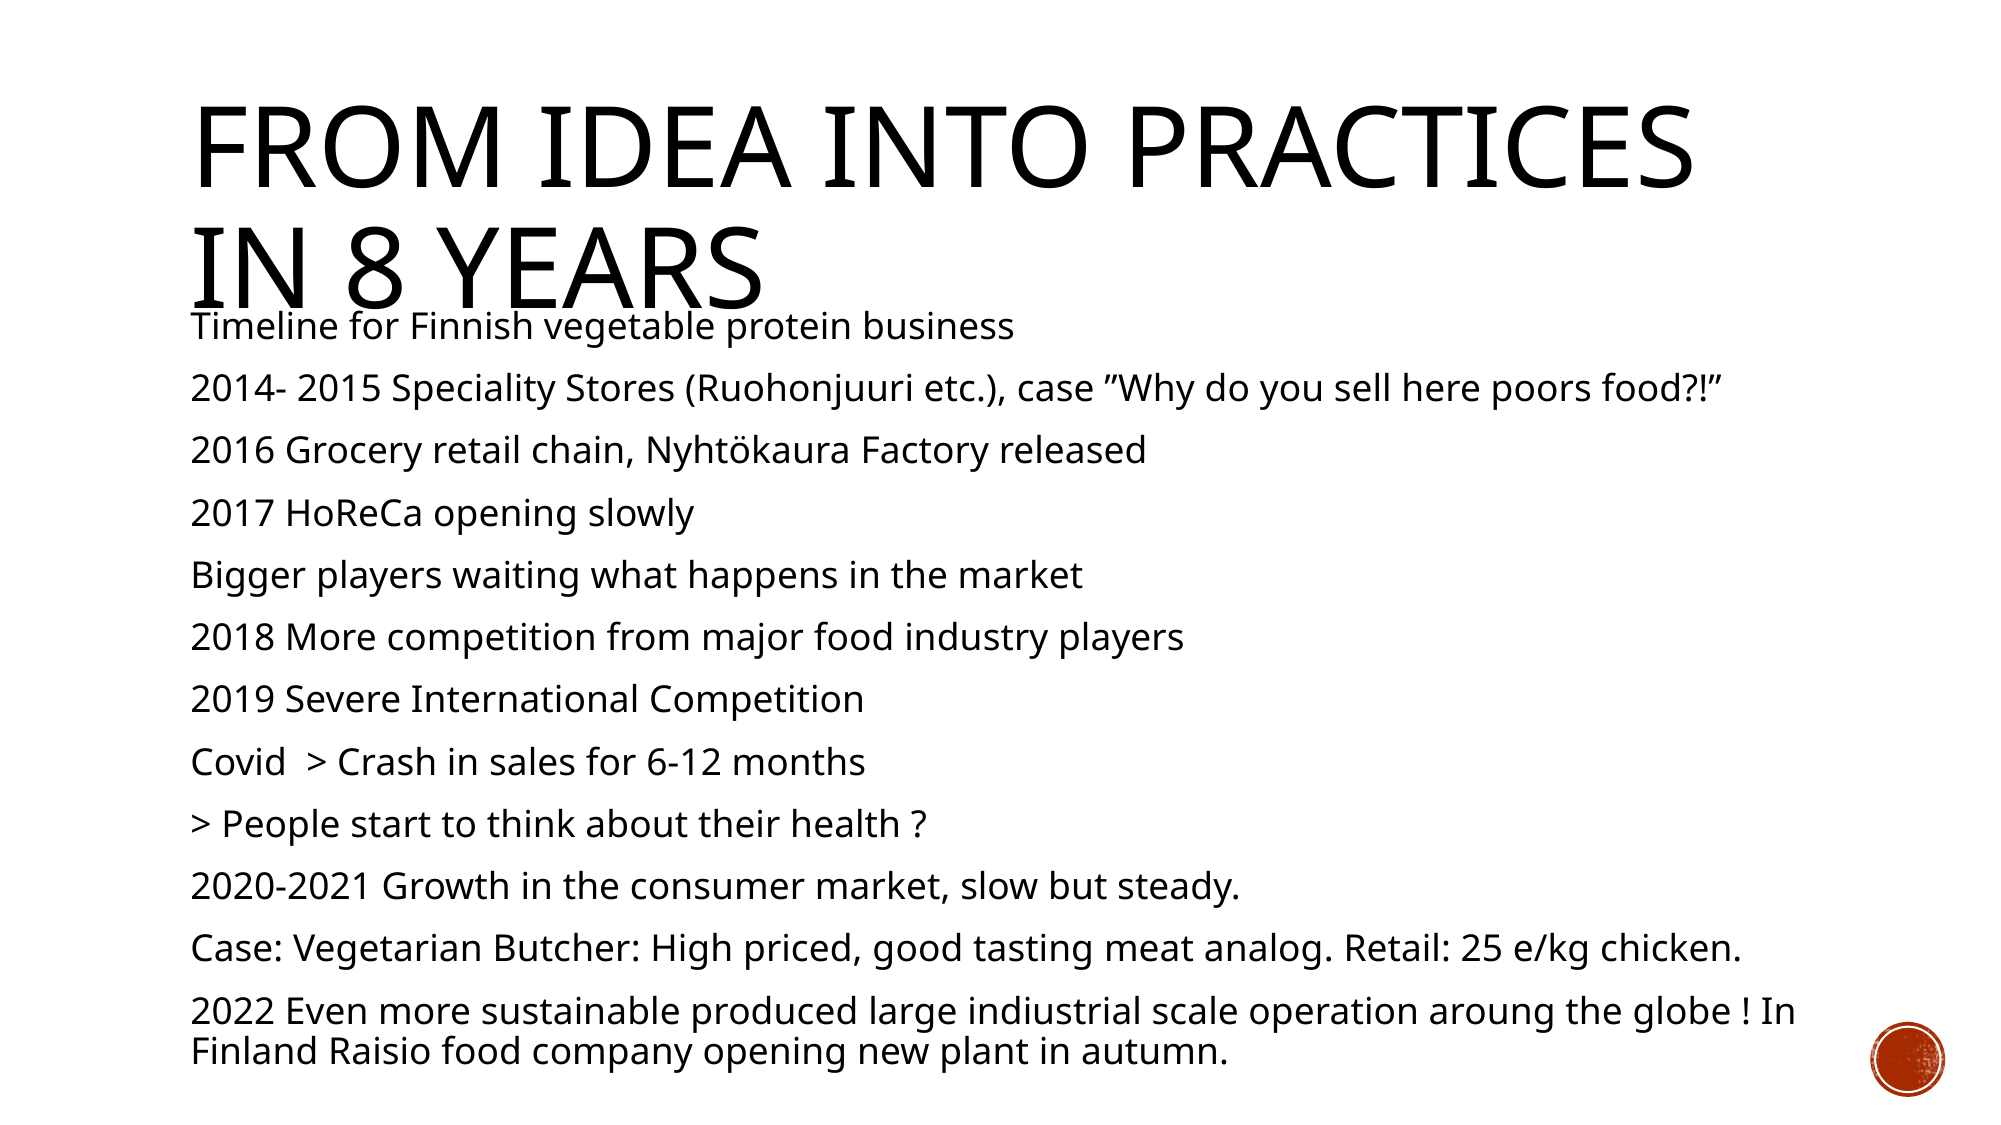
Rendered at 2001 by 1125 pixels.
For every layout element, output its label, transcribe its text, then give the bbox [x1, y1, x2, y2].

title From idea into practices in 8 years [175, 79, 1826, 299]
list Timeline for Finnish vegetable protein business 2014- 2015 Speciality Stores (Ruohonjuuri etc.), case ”Why do you sell here poors food?!” 2016 Grocery retail chain, Nyhtökaura Factory released 2017 HoReCa opening slowly Bigger players waiting what happens in the market 2018 More competition from major food industry players 2019 Severe International Competition Covid > Crash in sales for 6-12 months > People start to think about their health ? 2020-2021 Growth in the consumer market, slow but steady. Case: Vegetarian Butcher: High priced, good tasting meat analog. Retail: 25 e/kg chicken. 2022 Even more sustainable produced large indiustrial scale operation aroung the globe ! In Finland Raisio food company opening new plant in autumn. [175, 299, 1856, 1086]
